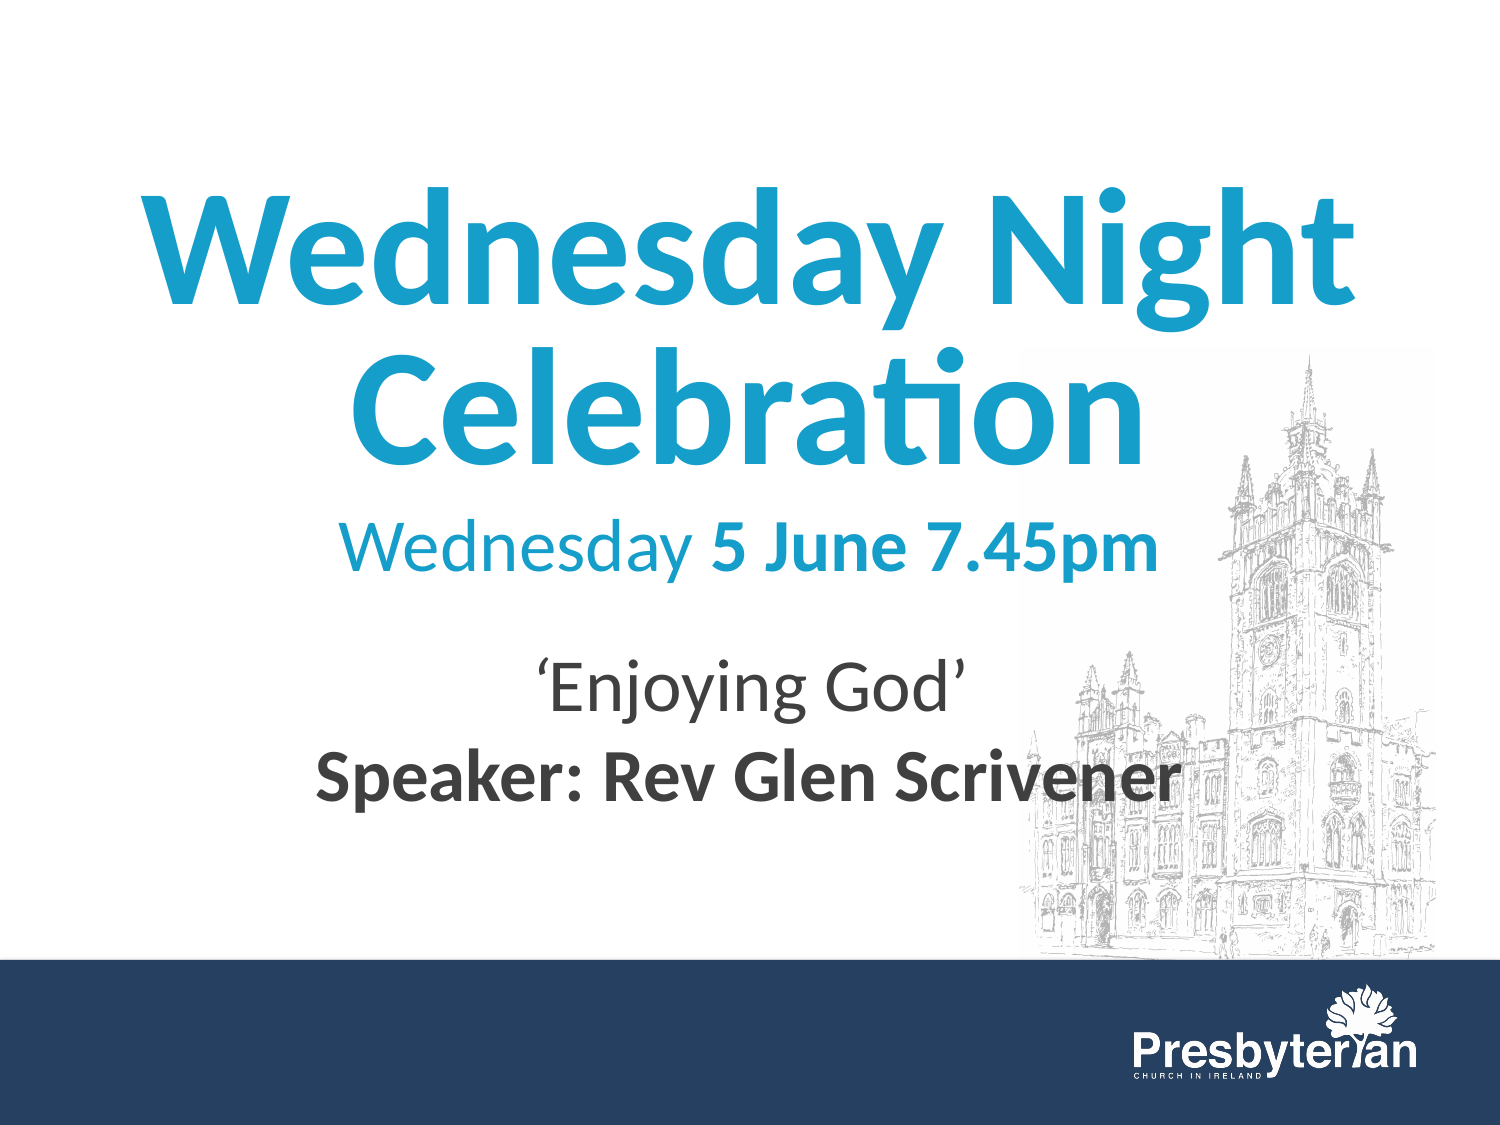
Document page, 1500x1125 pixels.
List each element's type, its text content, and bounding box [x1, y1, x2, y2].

text_box Wednesday Night Celebration Wednesday 5 June 7.45pm ‘Enjoying God’ Speaker: Rev Glen Scrivener [0, 169, 1500, 824]
picture [1019, 346, 1437, 1082]
text_box [0, 959, 1500, 1125]
